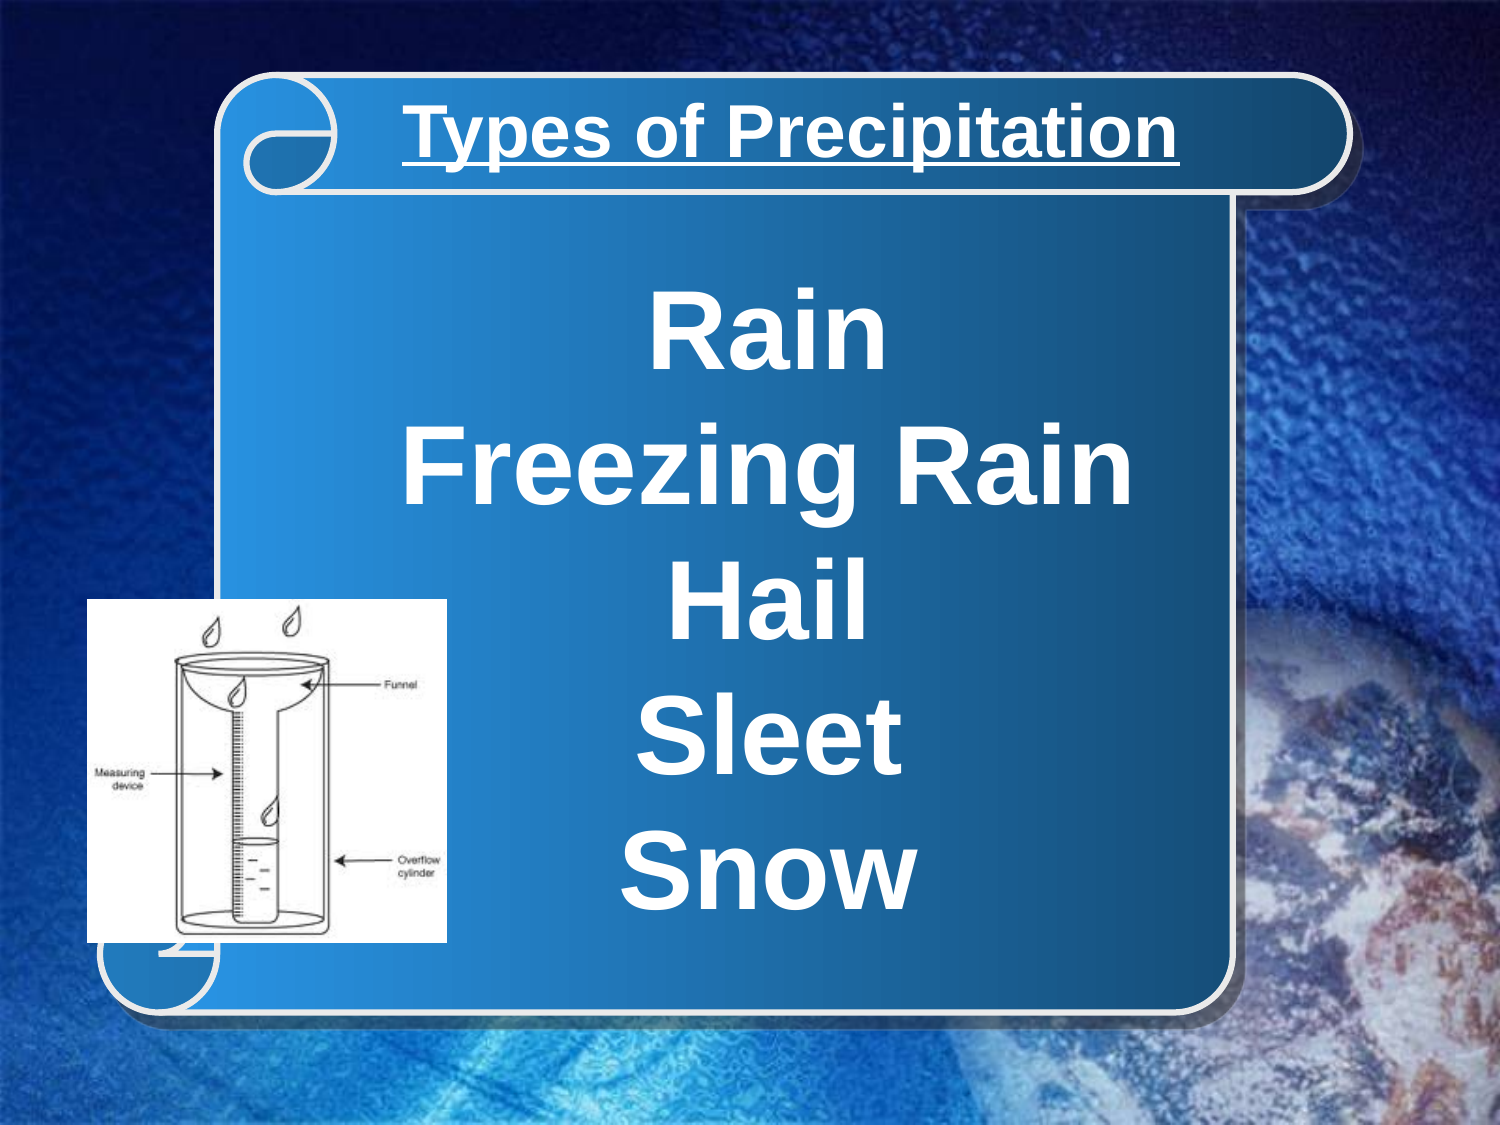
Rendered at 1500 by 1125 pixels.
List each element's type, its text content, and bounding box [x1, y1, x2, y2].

text_box Rain Freezing Rain Hail Sleet Snow [237, 249, 1300, 1075]
text_box [99, 951, 237, 1013]
text_box [217, 75, 1350, 598]
text_box Types of Precipitation [387, 74, 1263, 180]
picture [0, 0, 1500, 1125]
